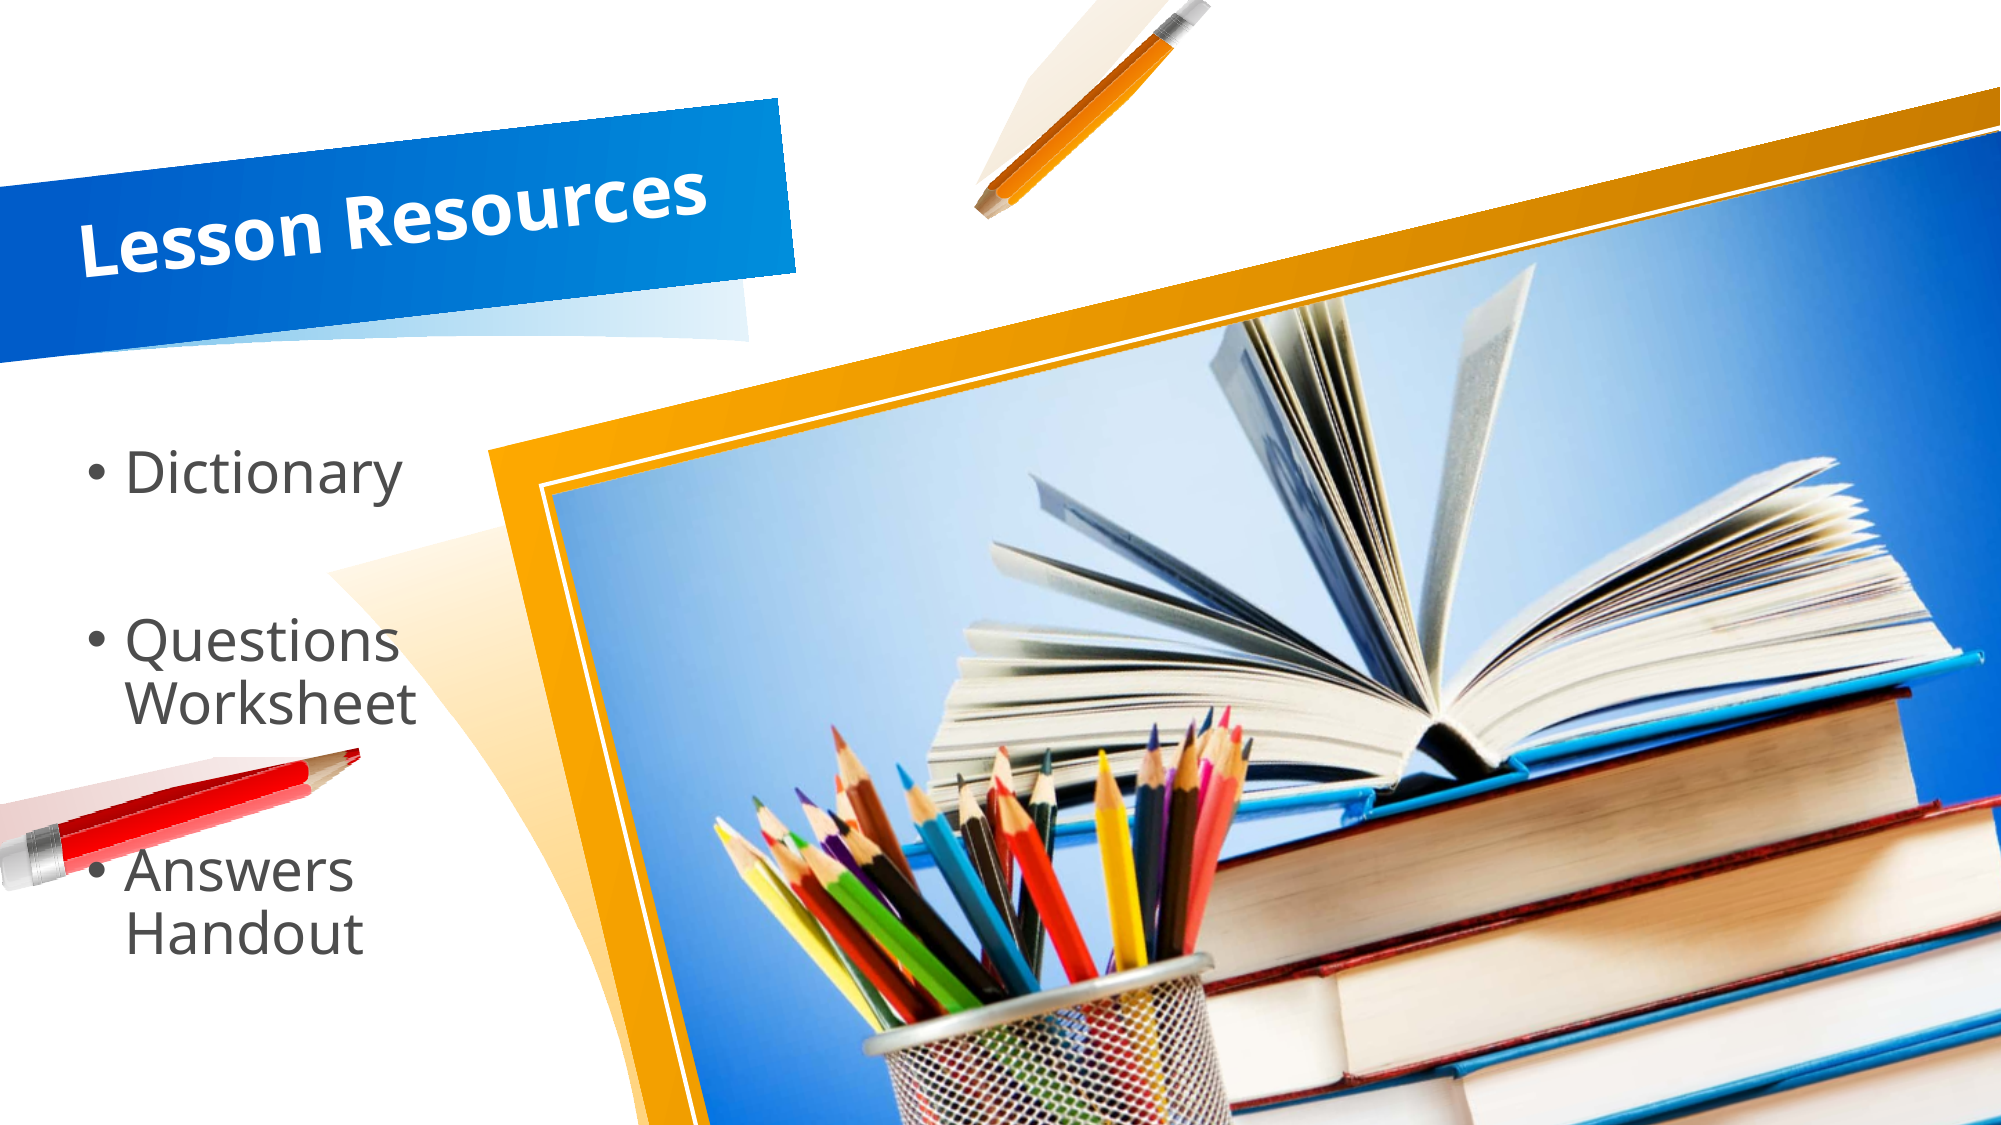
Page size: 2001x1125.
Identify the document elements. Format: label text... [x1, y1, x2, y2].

picture [956, 0, 1217, 237]
text_box Dictionary Questions Worksheet Answers Handout [71, 436, 438, 915]
picture [552, 132, 2001, 1125]
picture [0, 809, 71, 894]
title Lesson Resources [56, 130, 732, 315]
